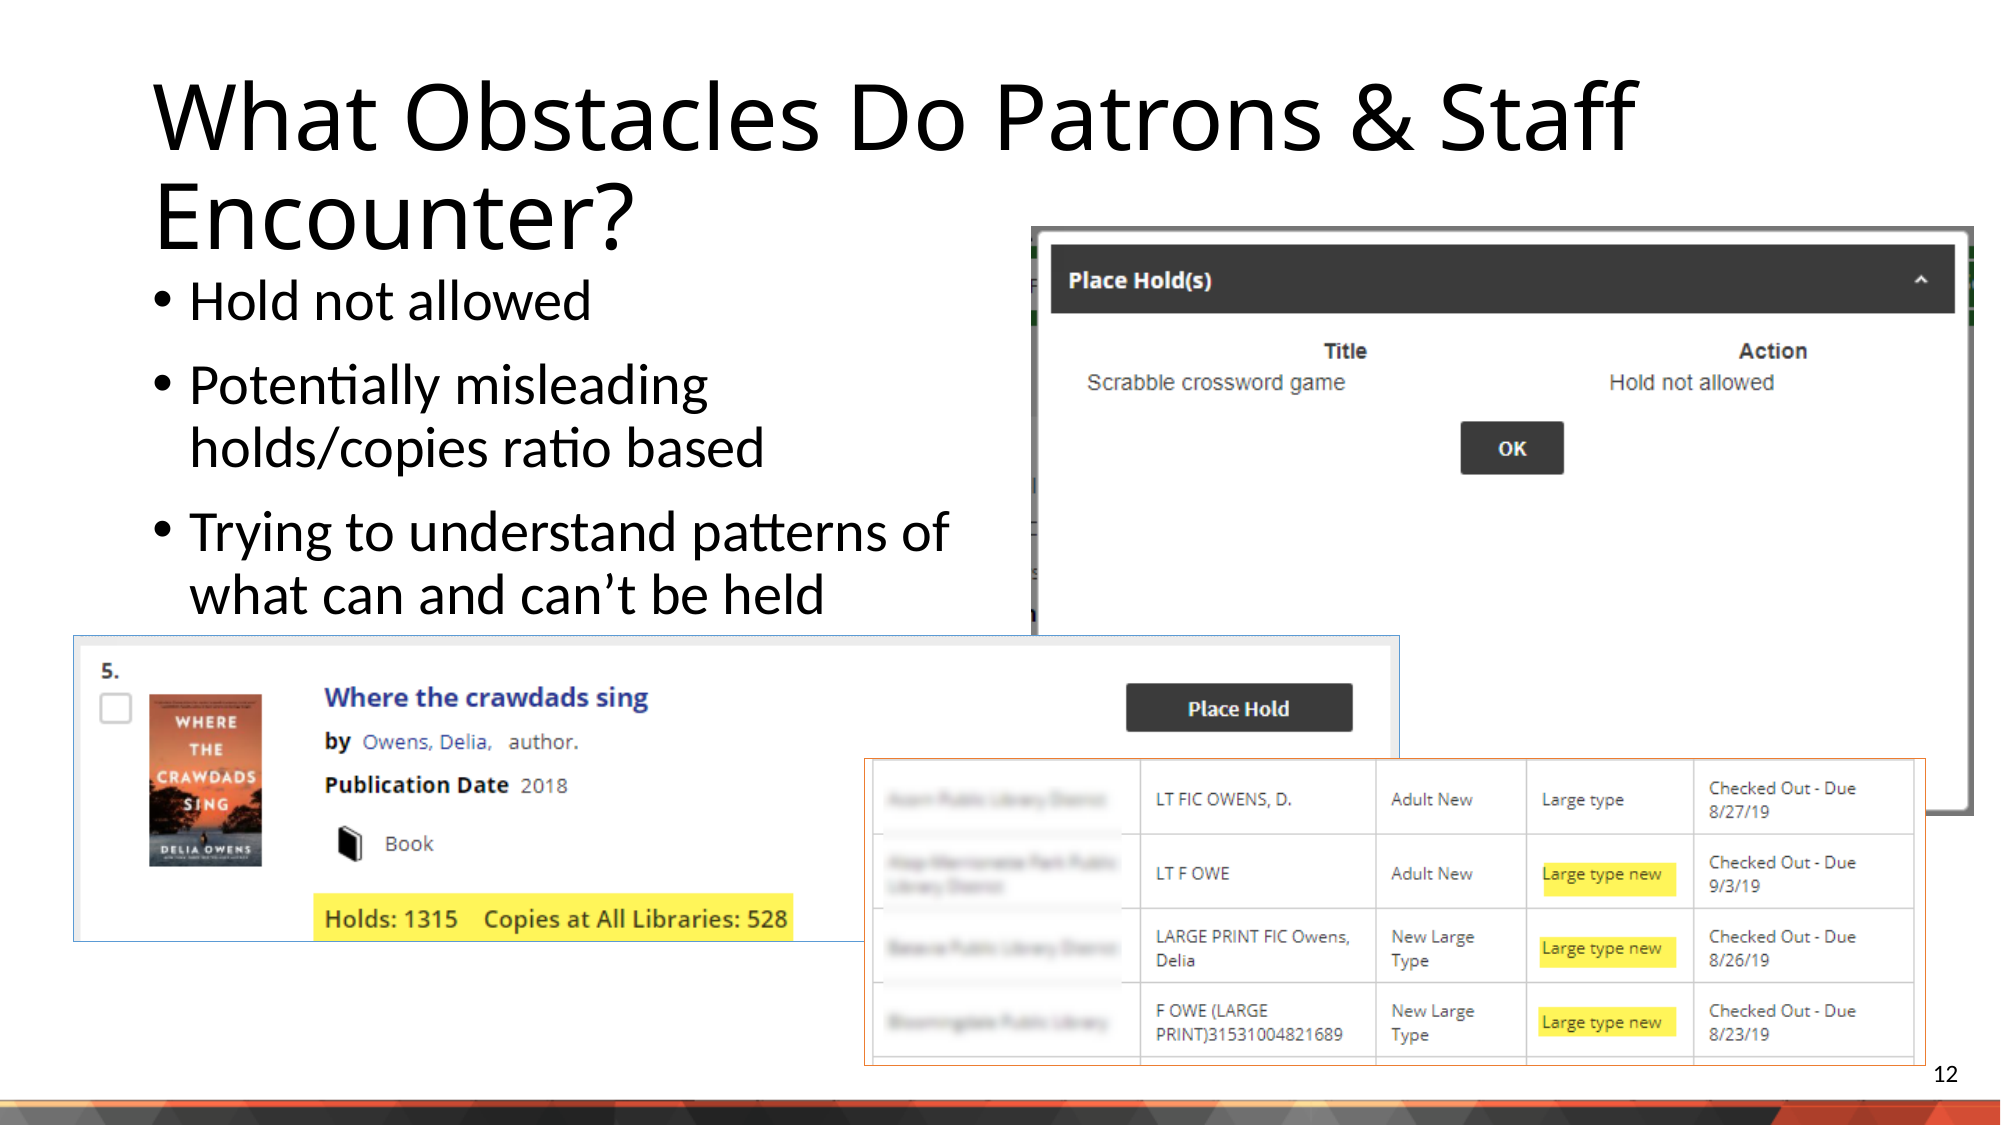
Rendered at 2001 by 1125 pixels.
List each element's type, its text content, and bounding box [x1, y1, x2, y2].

slide_number 12 [1412, 1042, 1974, 1103]
title What Obstacles Do Patrons & Staff Encounter? [137, 59, 1961, 262]
list Hold not allowed Potentially misleading holds/copies ratio based Trying to understand patterns of what can and can’t be held [137, 262, 1031, 635]
picture [0, 0, 2001, 1125]
